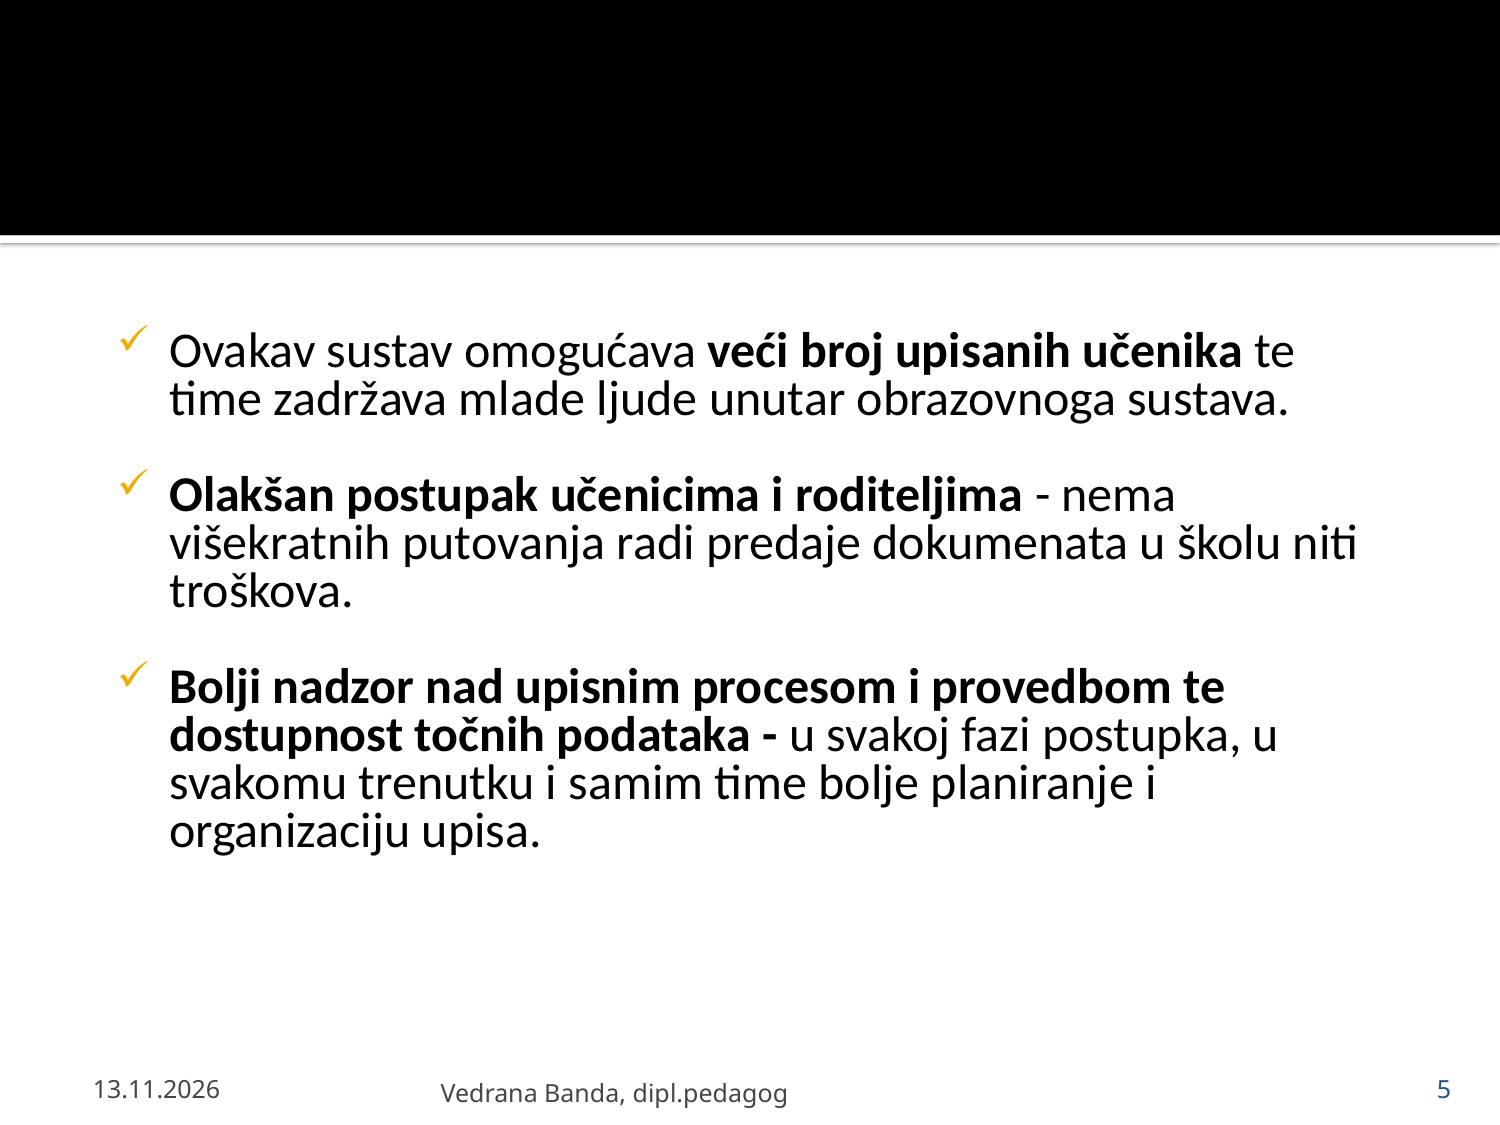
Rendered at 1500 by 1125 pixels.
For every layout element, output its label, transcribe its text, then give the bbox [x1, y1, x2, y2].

list Ovakav sustav omogućava veći broj upisanih učenika te time zadržava mlade ljude unutar obrazovnoga sustava. Olakšan postupak učenicima i roditeljima - nema višekratnih putovanja radi predaje dokumenata u školu niti troškova. Bolji nadzor nad upisnim procesom i provedbom te dostupnost točnih podataka - u svakoj fazi postupka, u svakomu trenutku i samim time bolje planiranje i organizaciju upisa. [88, 314, 1402, 1000]
slide_number 5 [1345, 1062, 1467, 1108]
footer Vedrana Banda, dipl.pedagog [433, 1062, 1337, 1108]
title [88, 208, 1401, 289]
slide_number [75, 1062, 425, 1108]
